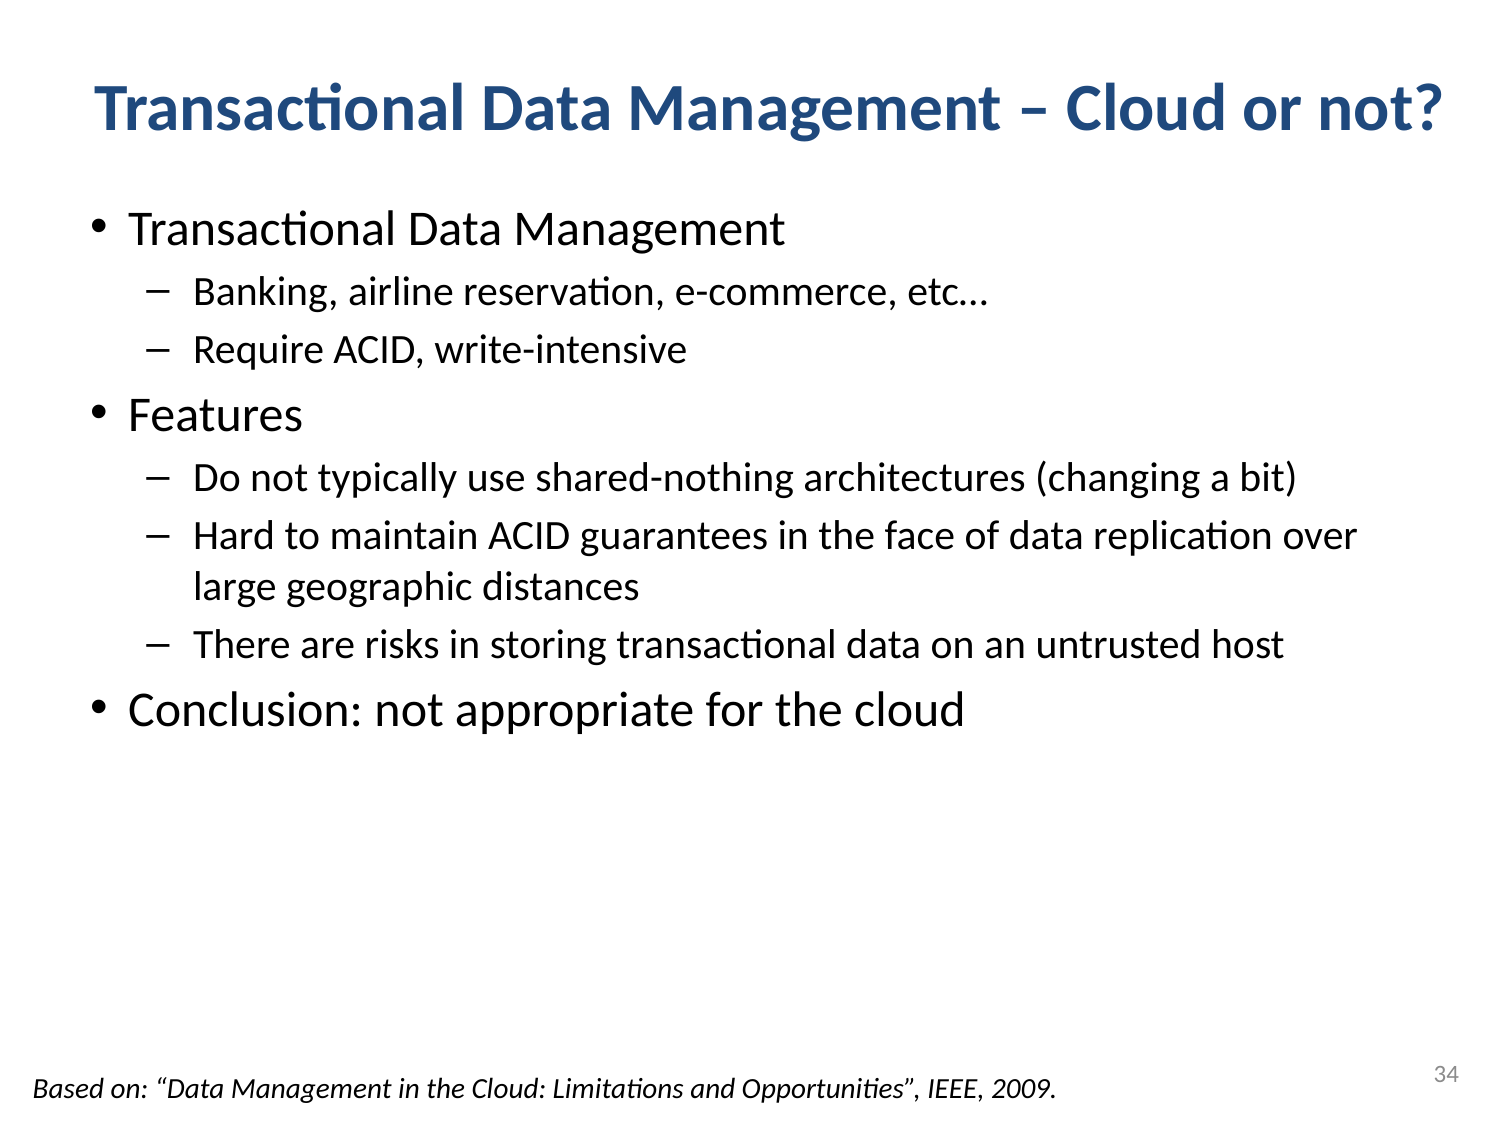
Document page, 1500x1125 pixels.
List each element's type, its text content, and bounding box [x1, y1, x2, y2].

list Transactional Data Management Banking, airline reservation, e-commerce, etc… Require ACID, write-intensive Features Do not typically use shared-nothing architectures (changing a bit) Hard to maintain ACID guarantees in the face of data replication over large geographic distances There are risks in storing transactional data on an untrusted host Conclusion: not appropriate for the cloud [75, 187, 1425, 1013]
text_box Based on: “Data Management in the Cloud: Limitations and Opportunities”, IEEE, 2009. [18, 1061, 1074, 1112]
slide_number 34 [1124, 1042, 1475, 1103]
title Transactional Data Management – Cloud or not? [75, 45, 1466, 163]
